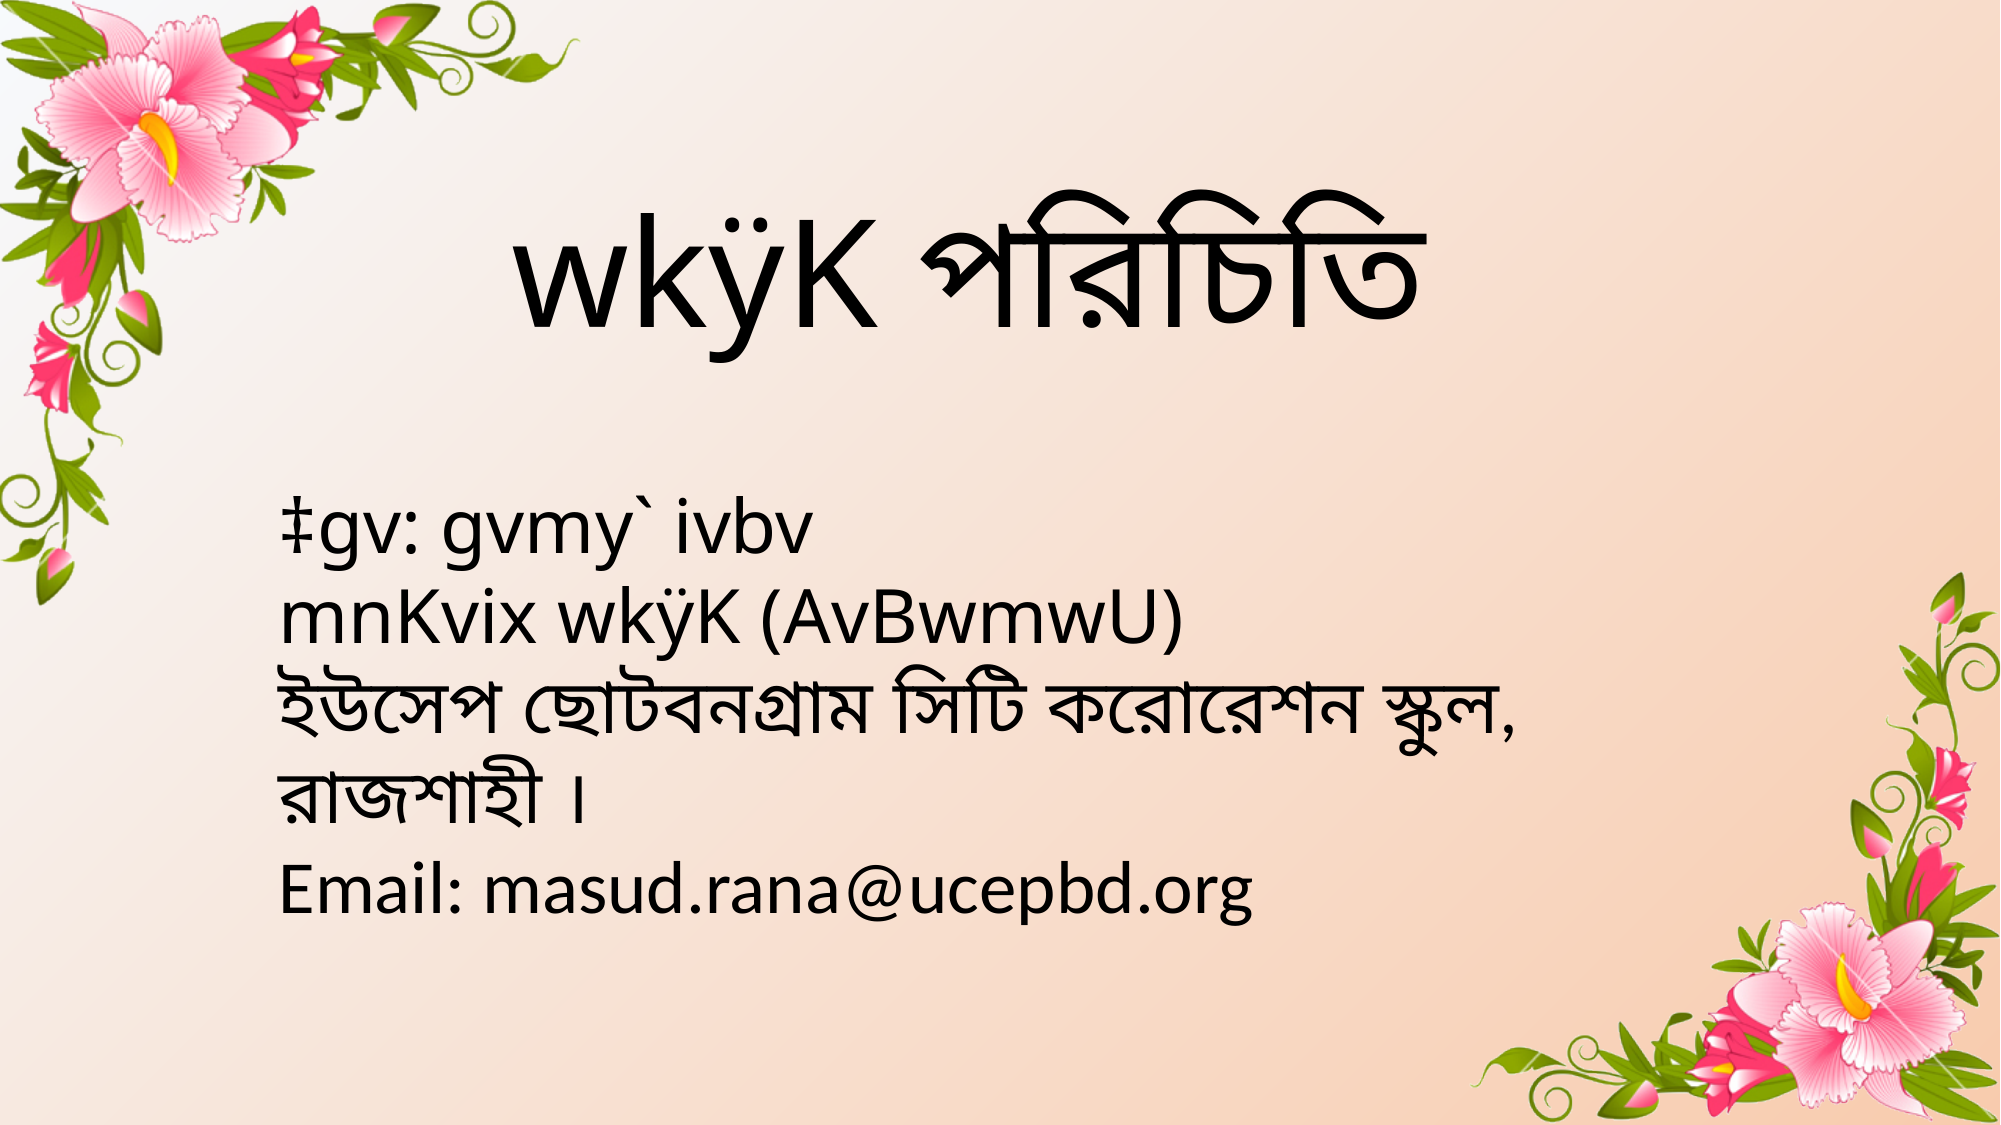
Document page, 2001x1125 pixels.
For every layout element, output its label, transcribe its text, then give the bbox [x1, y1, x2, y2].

picture [0, 0, 587, 614]
picture [1463, 563, 2001, 1125]
text_box wkÿK পরিচিতি [481, 170, 1455, 366]
text_box ‡gv: gvmy` ivbv mnKvix wkÿK (AvBwmwU) ইউসেপ ছোটবনগ্রাম সিটি করোরেশন স্কুল, রাজশাহী । Email: masud.rana@ucepbd.org [263, 471, 1673, 936]
